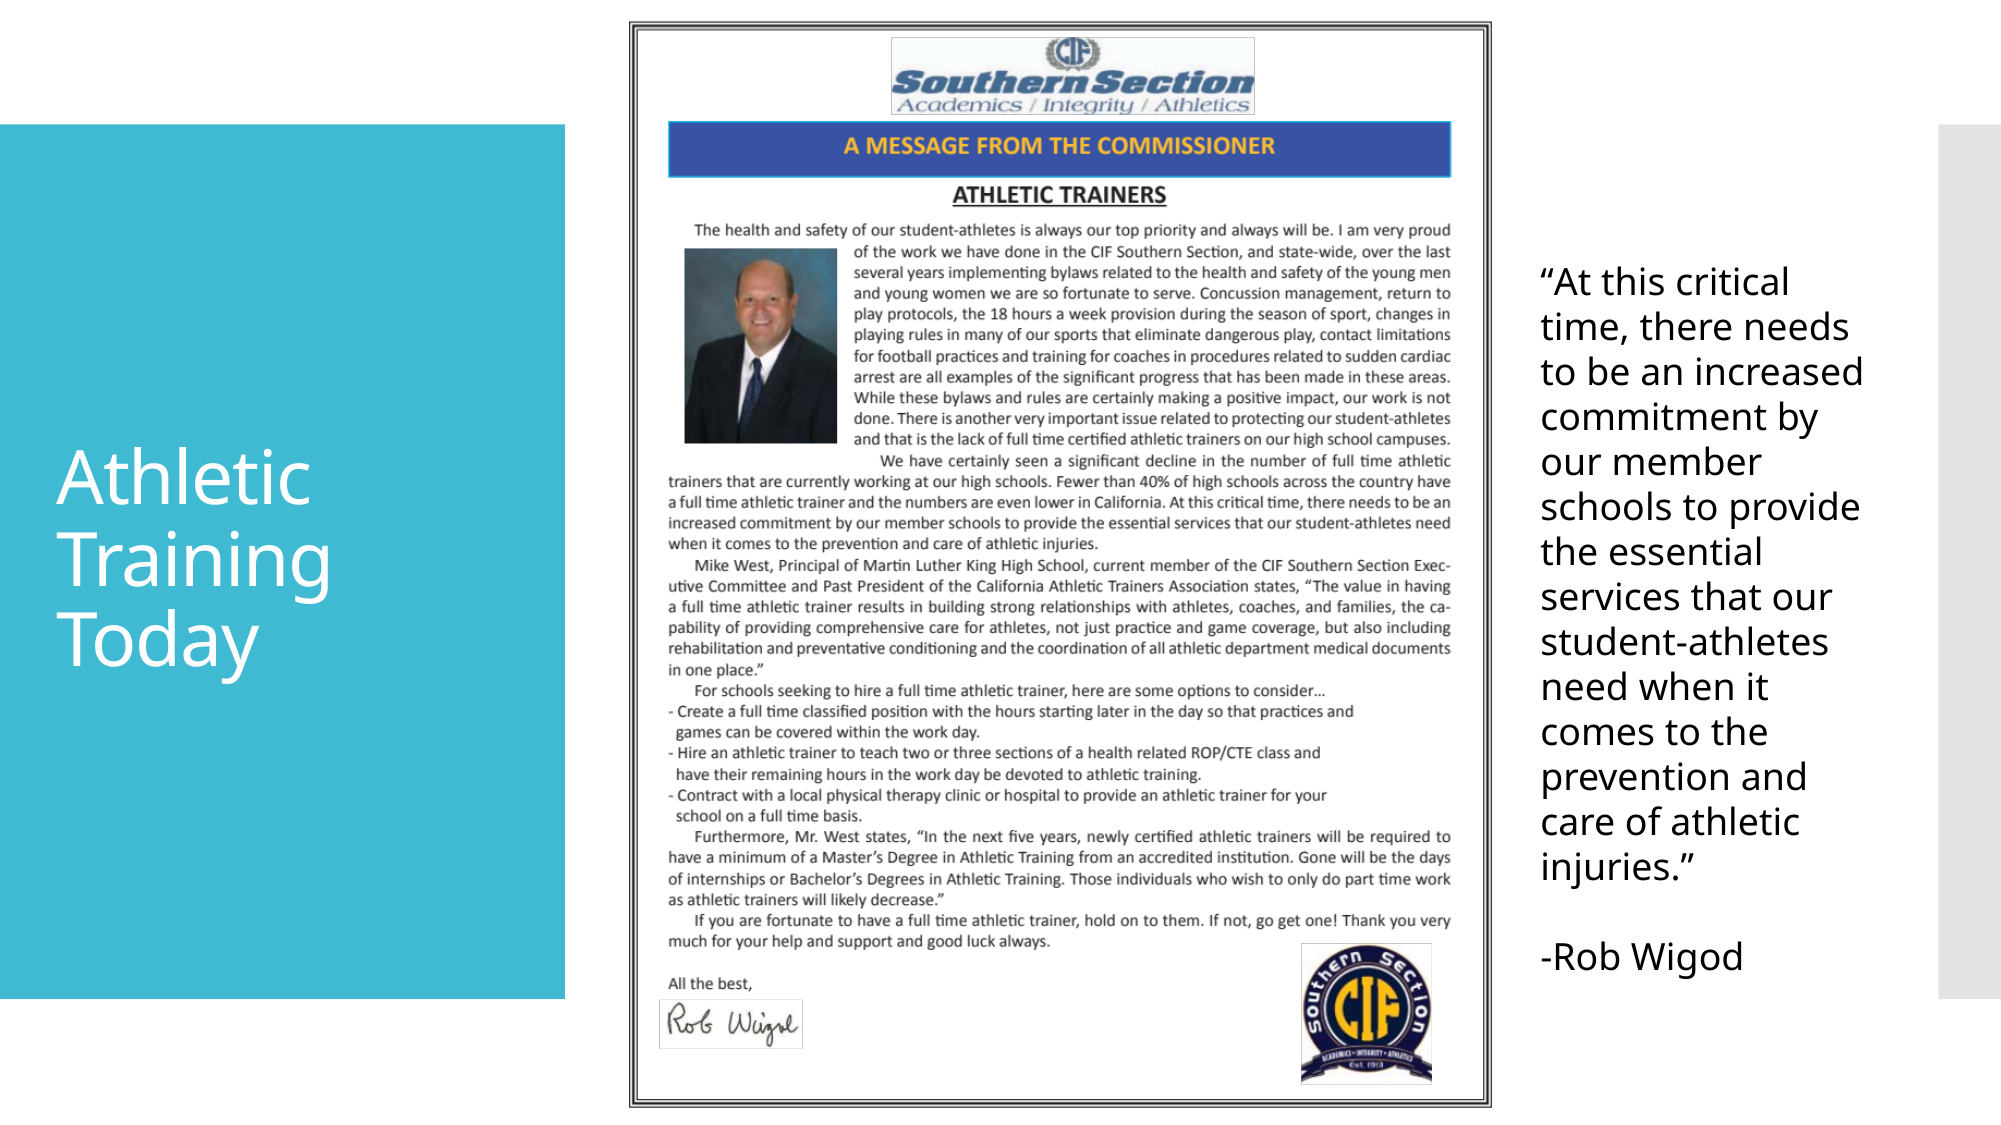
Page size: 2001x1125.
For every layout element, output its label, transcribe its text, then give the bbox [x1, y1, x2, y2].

title Athletic Training Today [41, 184, 525, 940]
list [616, 0, 1503, 1125]
text_box “At this critical time, there needs to be an increased commitment by our member schools to provide the essential services that our student-athletes need when it comes to the prevention and care of athletic injuries.” -Rob Wigod [1525, 250, 1904, 986]
